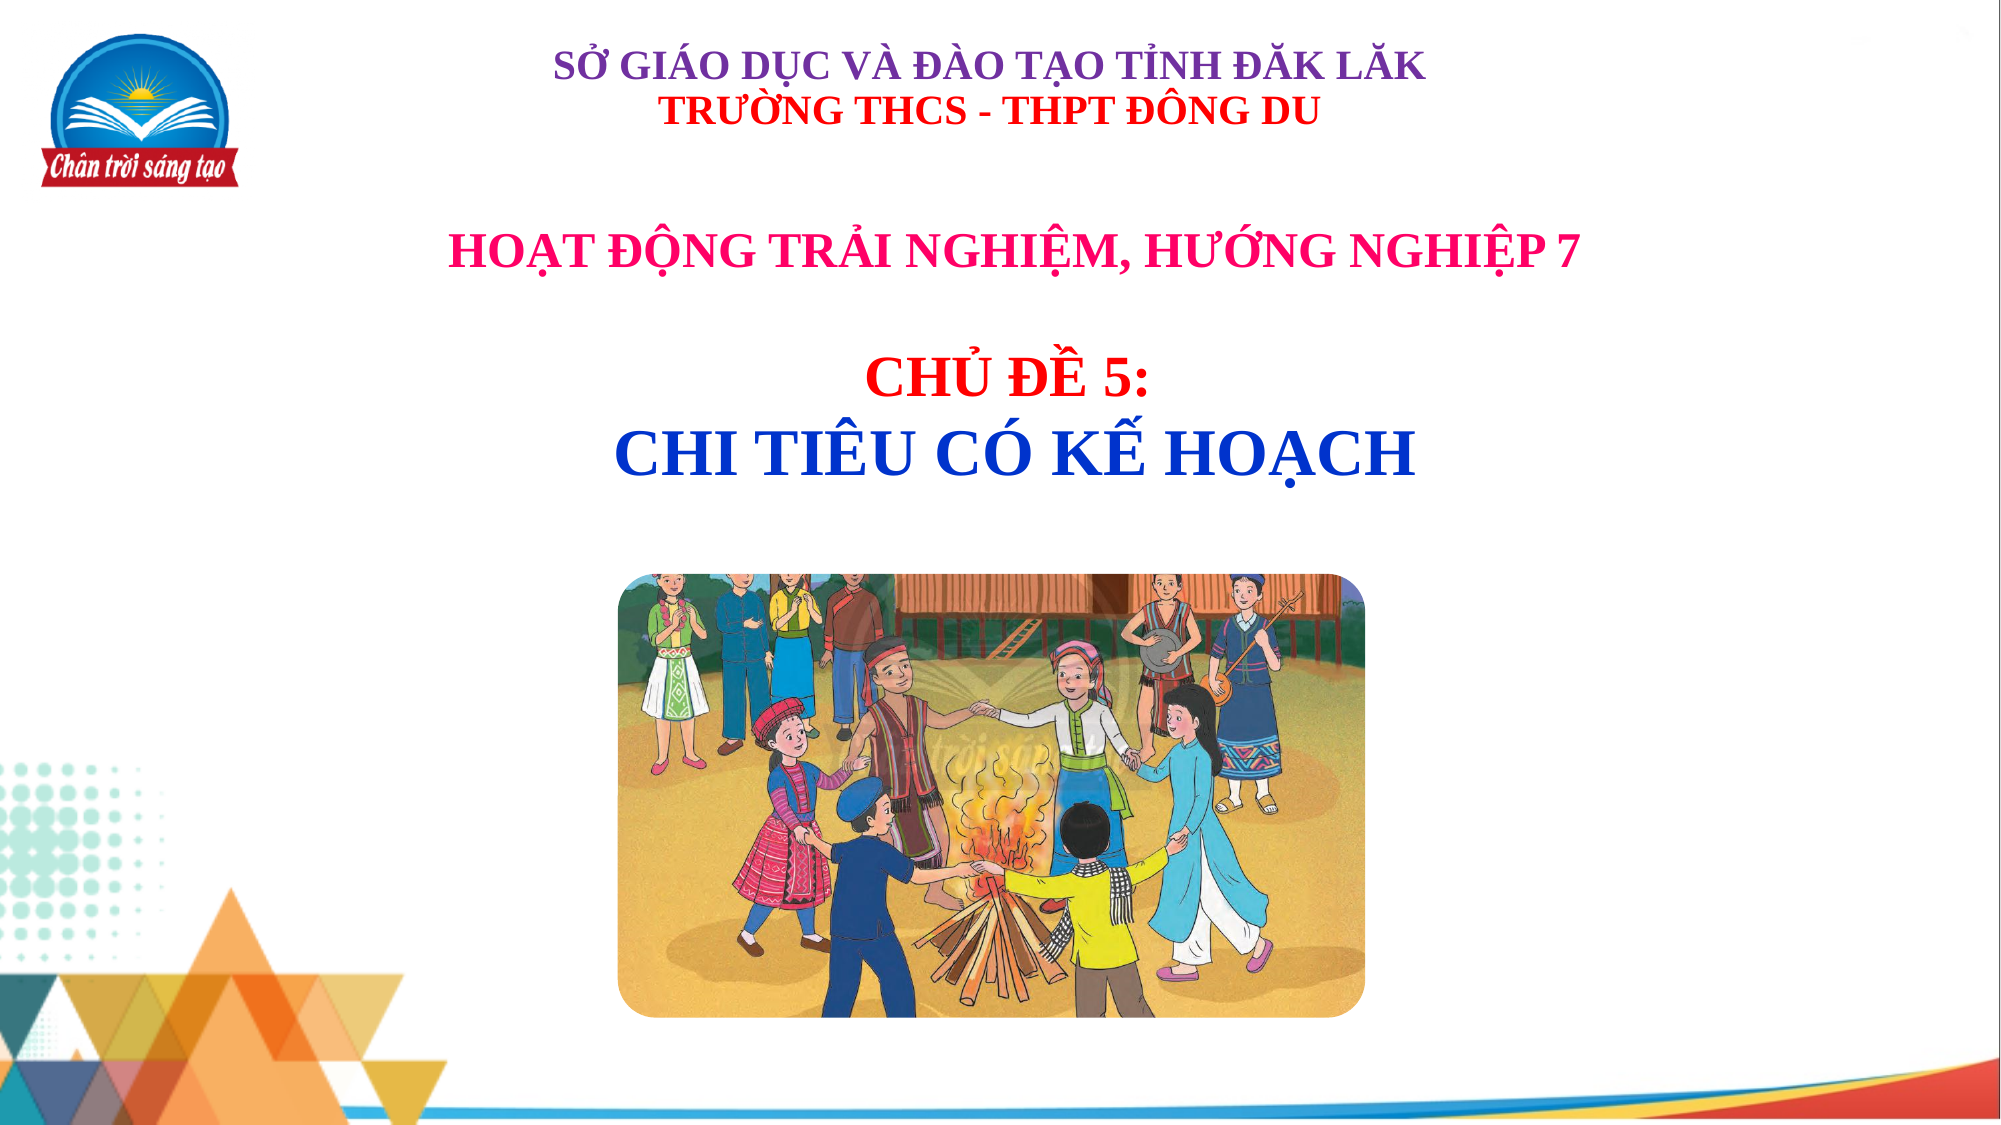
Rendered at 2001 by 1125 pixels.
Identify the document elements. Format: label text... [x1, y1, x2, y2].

picture [0, 0, 2001, 1125]
text_box HOẠT ĐỘNG TRẢI NGHIỆM, HƯỚNG NGHIỆP 7 [433, 209, 1598, 285]
text_box SỞ GIÁO DỤC VÀ ĐÀO TẠO TỈNH ĐĂK LĂK TRƯỜNG THCS - THPT ĐÔNG DU [494, 35, 1486, 138]
text_box CHỦ ĐỀ 5: CHI TIÊU CÓ KẾ HOẠCH [267, 320, 1764, 507]
